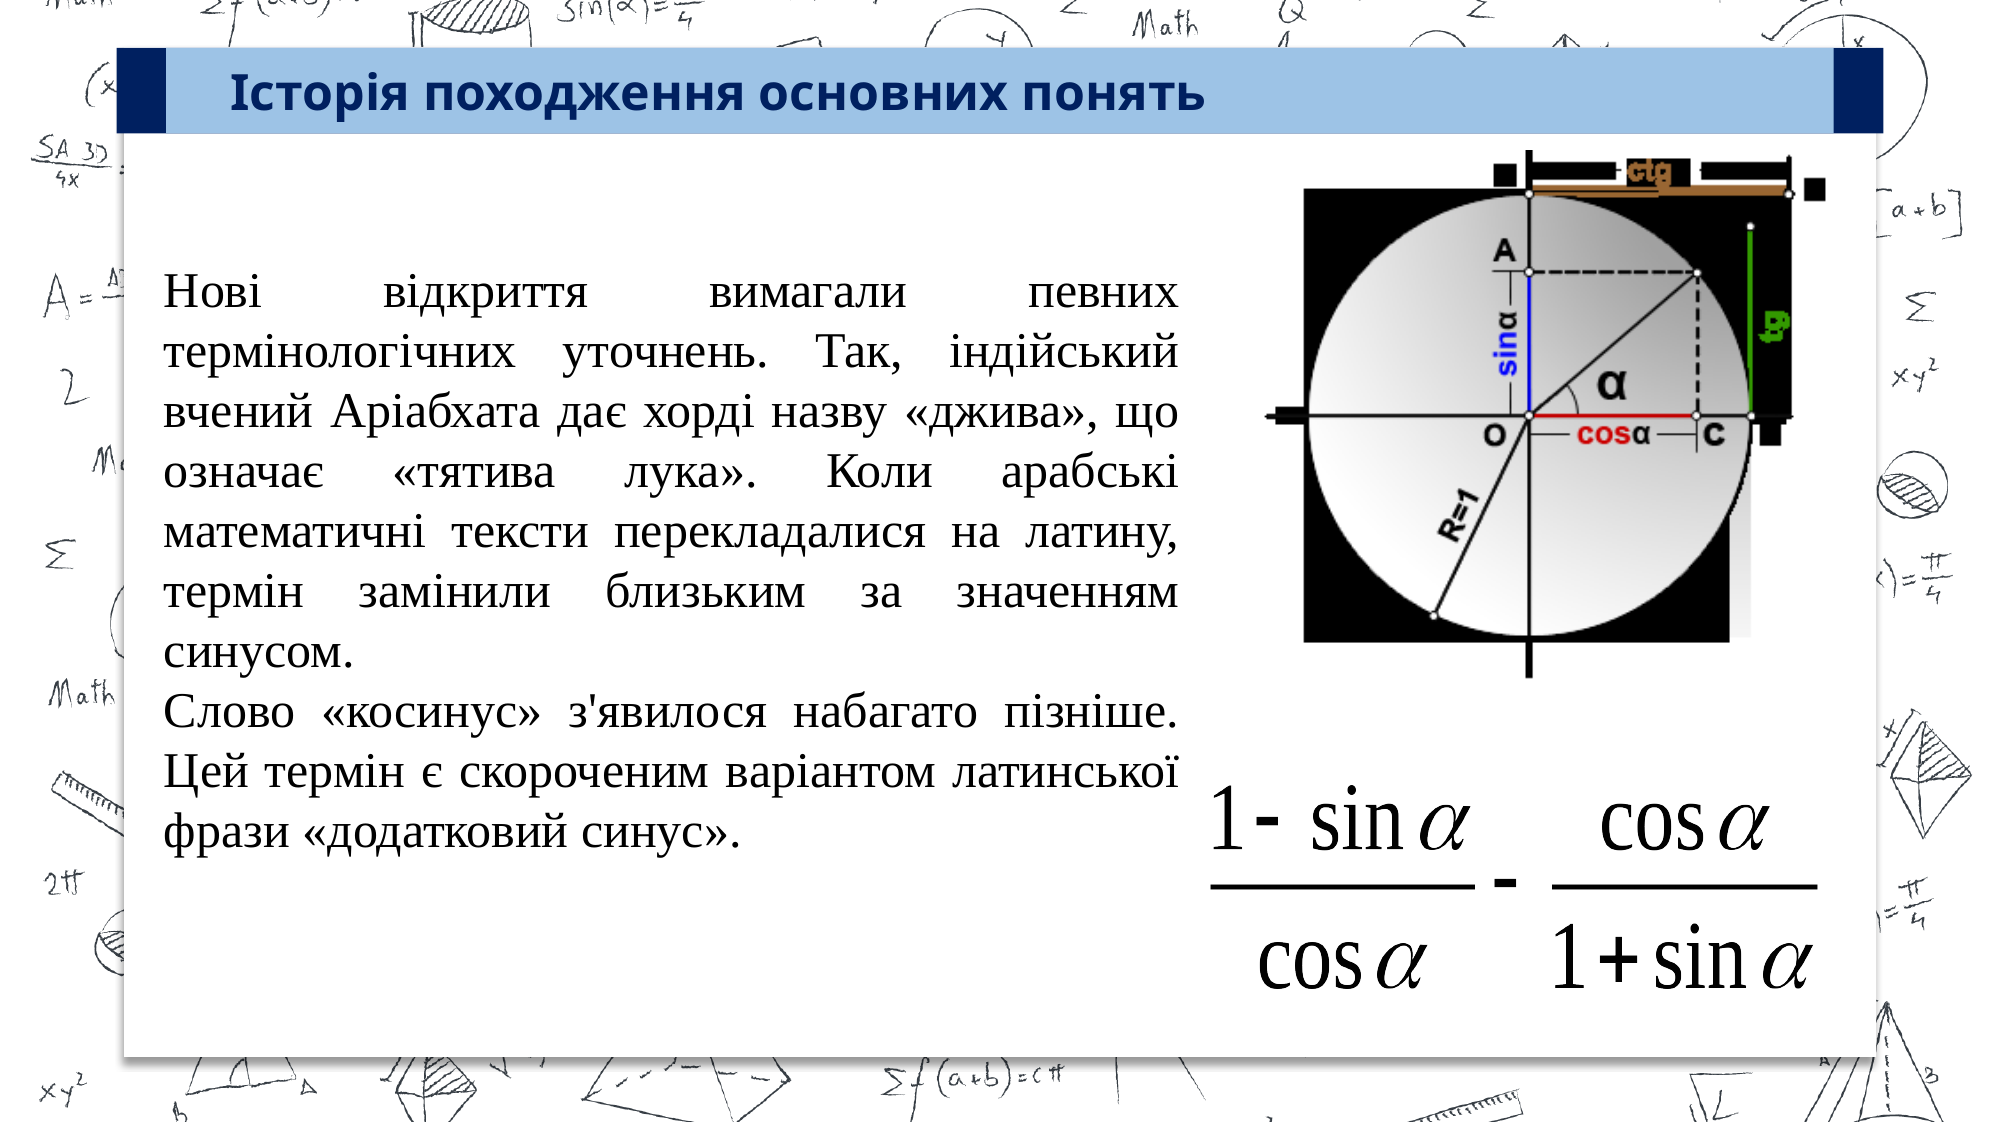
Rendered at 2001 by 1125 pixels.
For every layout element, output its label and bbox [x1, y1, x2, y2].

picture [9, 0, 1991, 1125]
list [1219, 150, 1840, 682]
